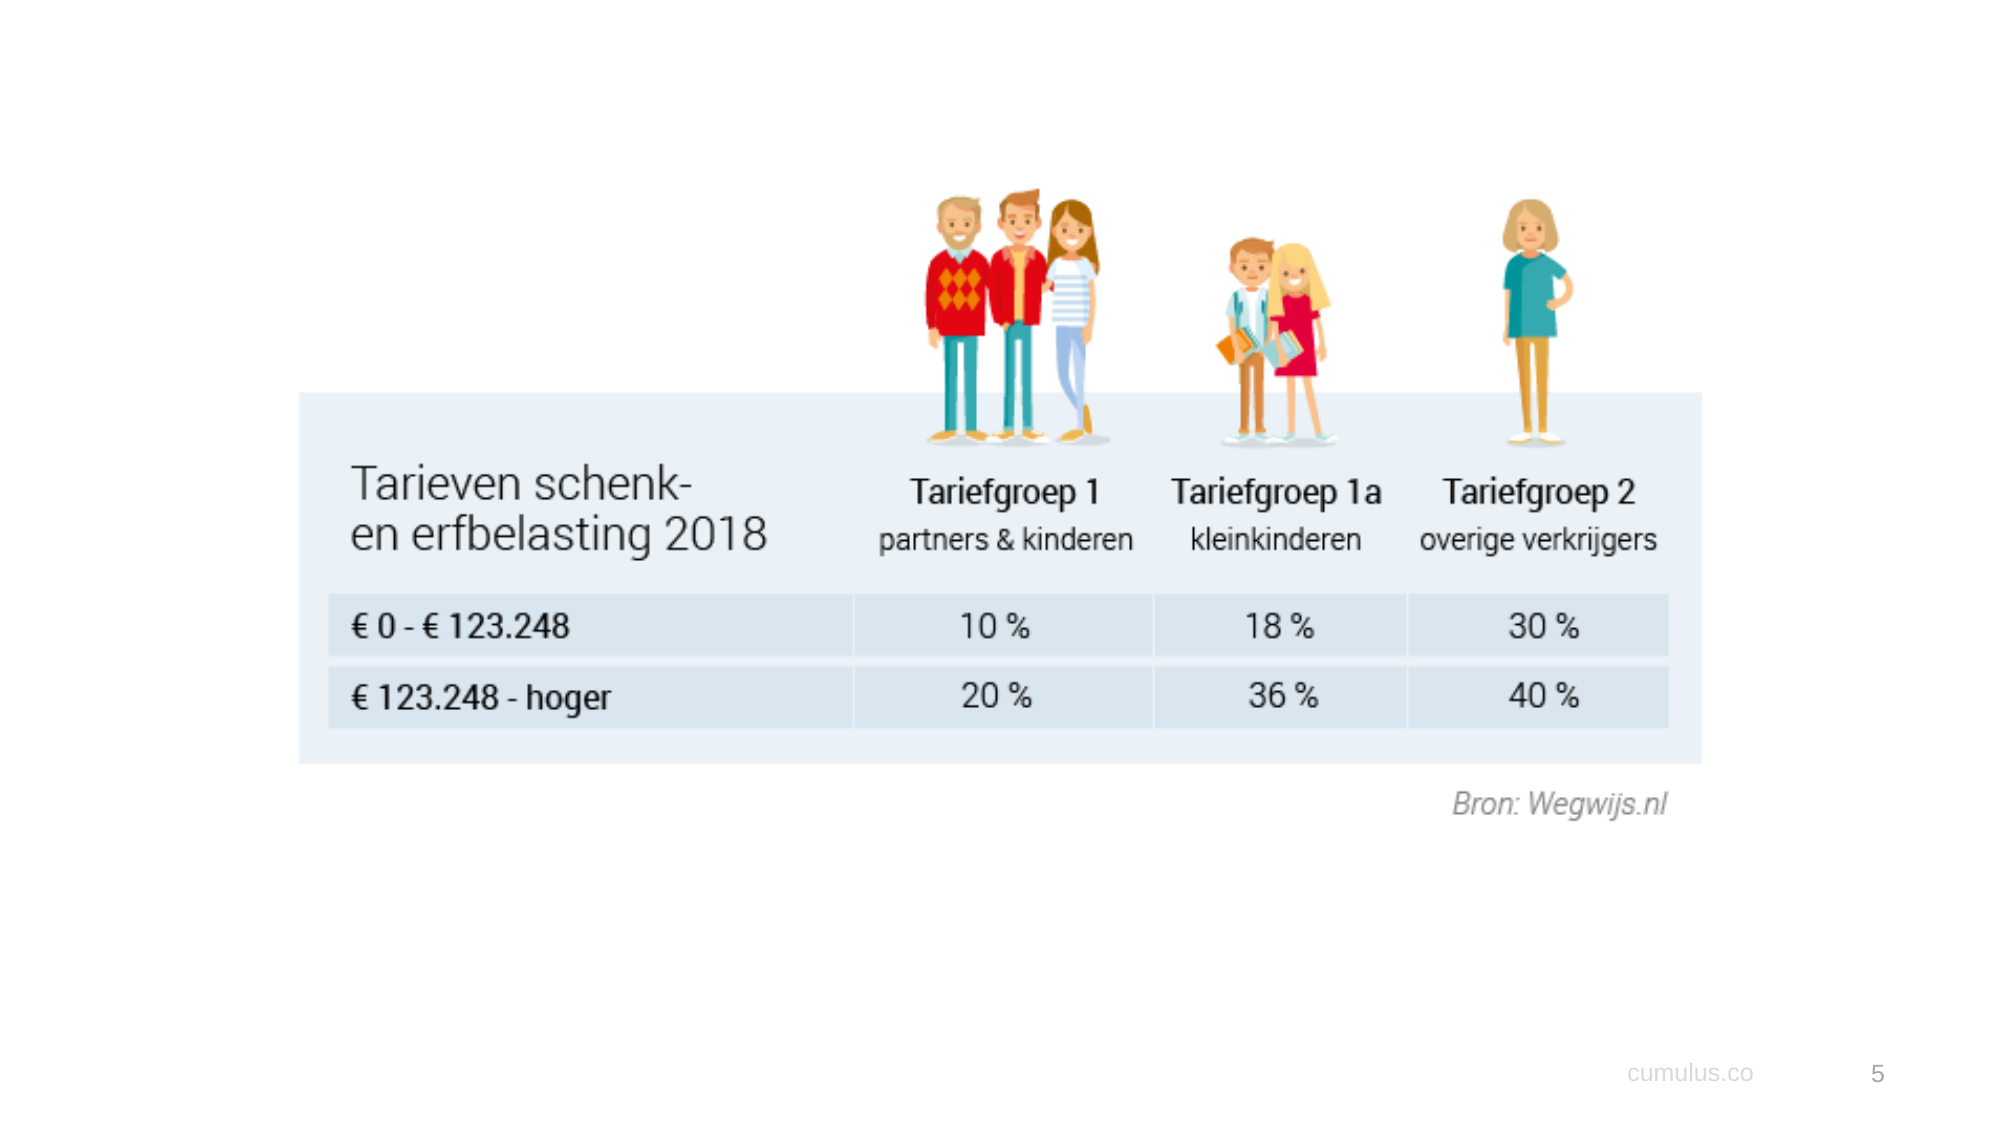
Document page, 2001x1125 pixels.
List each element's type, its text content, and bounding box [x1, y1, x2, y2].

slide_number 5 [1433, 1042, 1900, 1103]
picture [264, 181, 1732, 836]
